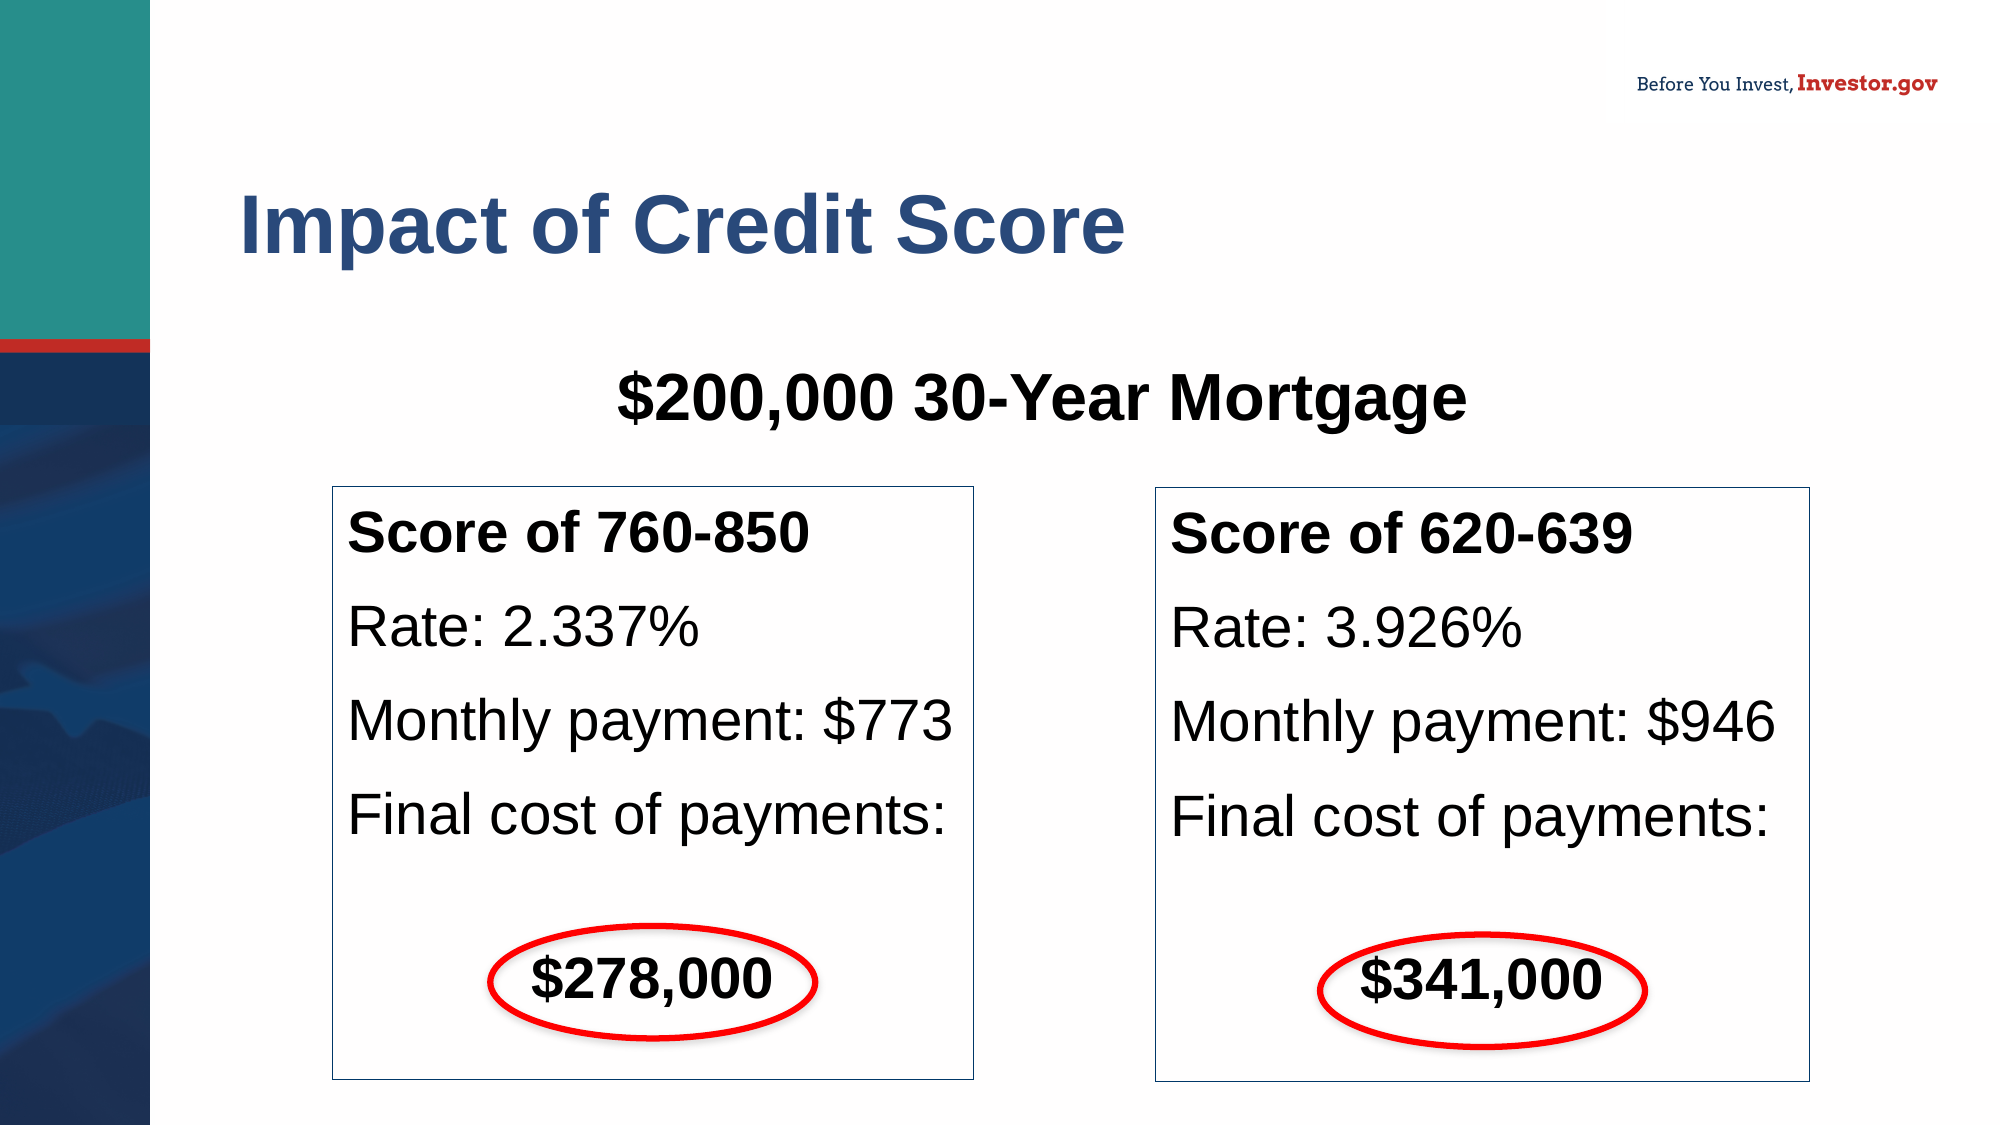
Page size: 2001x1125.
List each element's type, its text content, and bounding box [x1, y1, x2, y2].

text_box Score of 620-639 Rate: 3.926% Monthly payment: $946 Final cost of payments: $341,000 [1155, 1015, 1810, 1082]
list $200,000 30-Year Mortgage [224, 355, 1863, 1015]
text_box Score of 760-850 Rate: 2.337% Monthly payment: $773 Final cost of payments: $278,000 [332, 1015, 974, 1080]
picture [0, 0, 155, 1125]
text_box [1320, 934, 1646, 1048]
picture [1606, 0, 2000, 123]
title Impact of Credit Score [224, 117, 1863, 336]
text_box [490, 925, 816, 1039]
